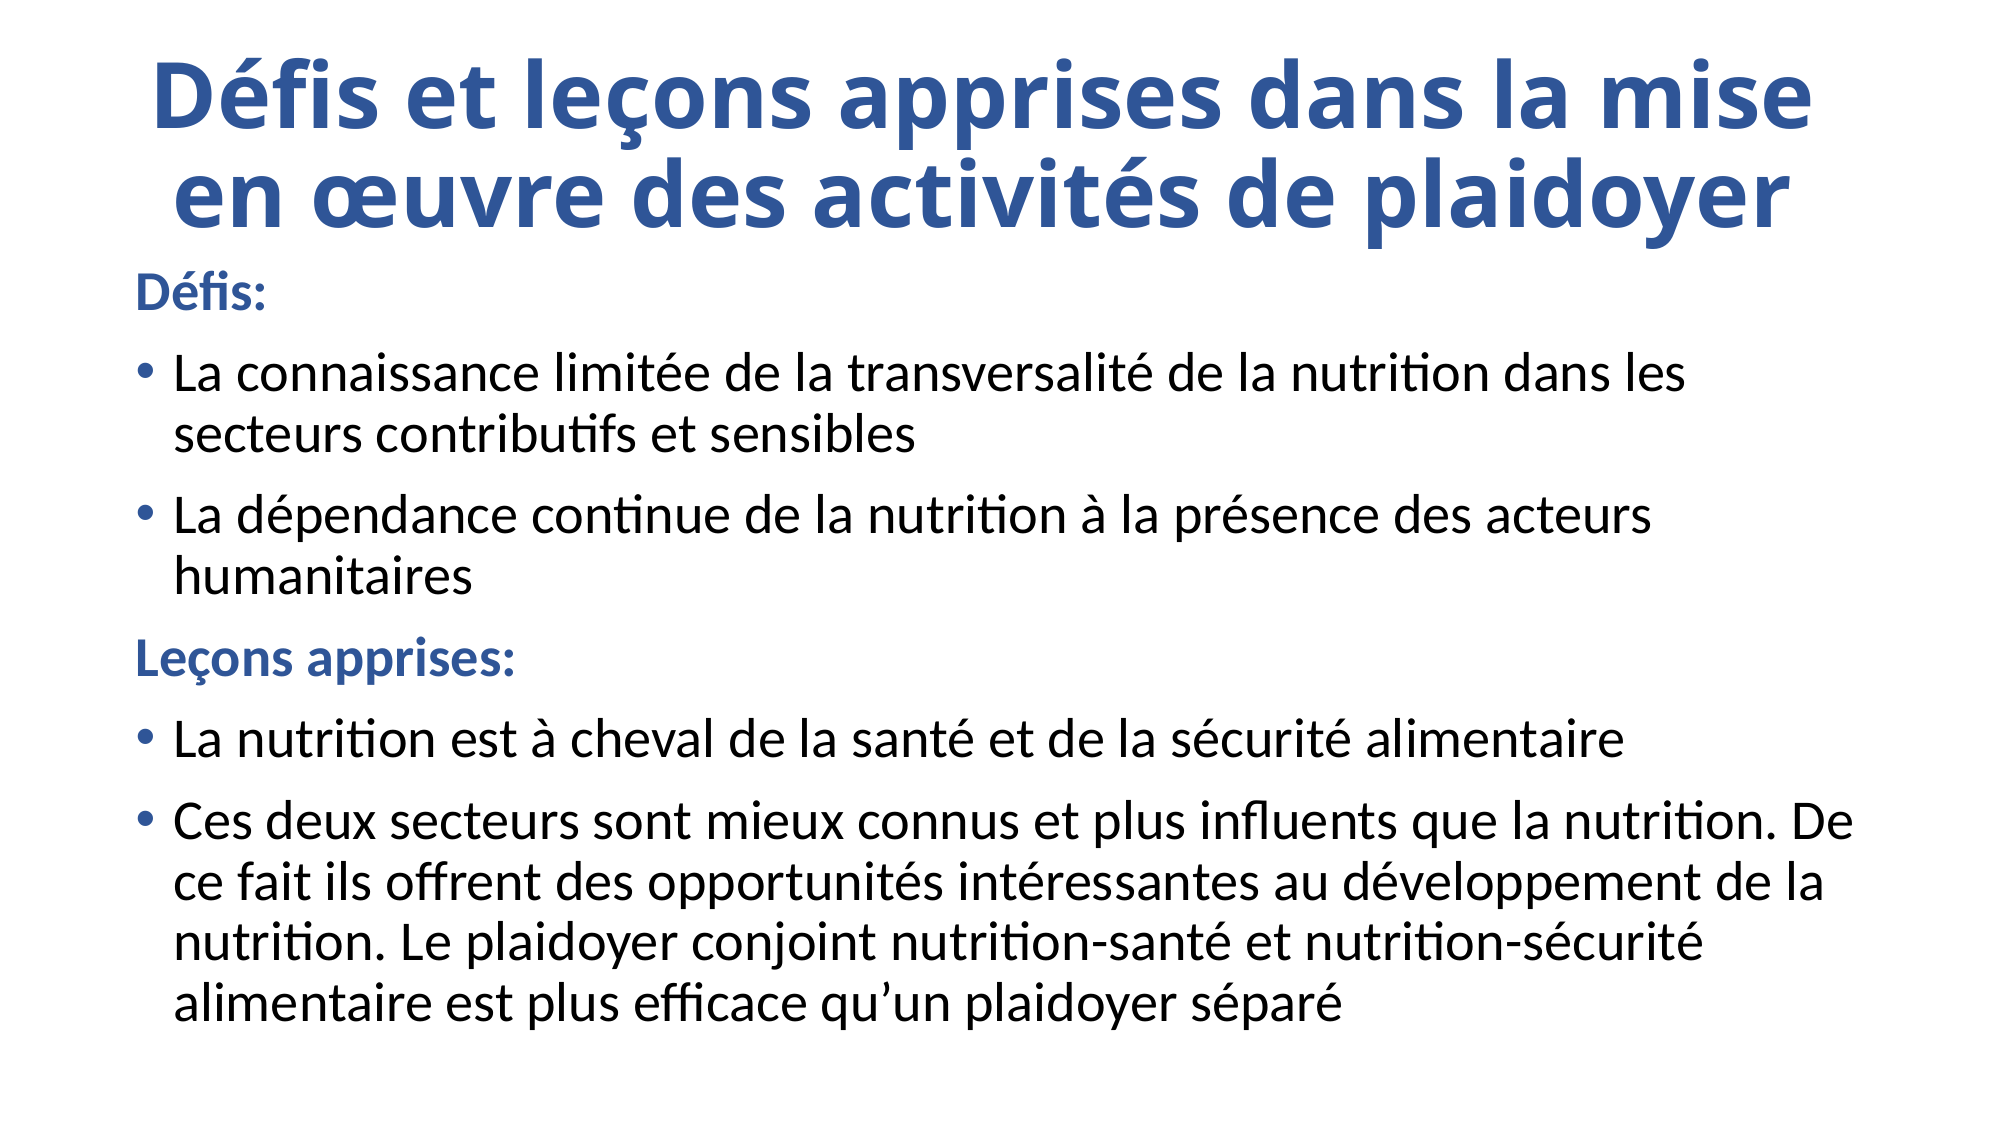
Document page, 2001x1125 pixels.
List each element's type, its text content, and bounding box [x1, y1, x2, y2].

list Défis: La connaissance limitée de la transversalité de la nutrition dans les secteurs contributifs et sensibles La dépendance continue de la nutrition à la présence des acteurs humanitaires Leçons apprises: La nutrition est à cheval de la santé et de la sécurité alimentaire Ces deux secteurs sont mieux connus et plus influents que la nutrition. De ce fait ils offrent des opportunités intéressantes au développement de la nutrition. Le plaidoyer conjoint nutrition-santé et nutrition-sécurité alimentaire est plus efficace qu’un plaidoyer séparé [120, 254, 1886, 991]
title Défis et leçons apprises dans la mise en œuvre des activités de plaidoyer [120, 65, 1846, 231]
